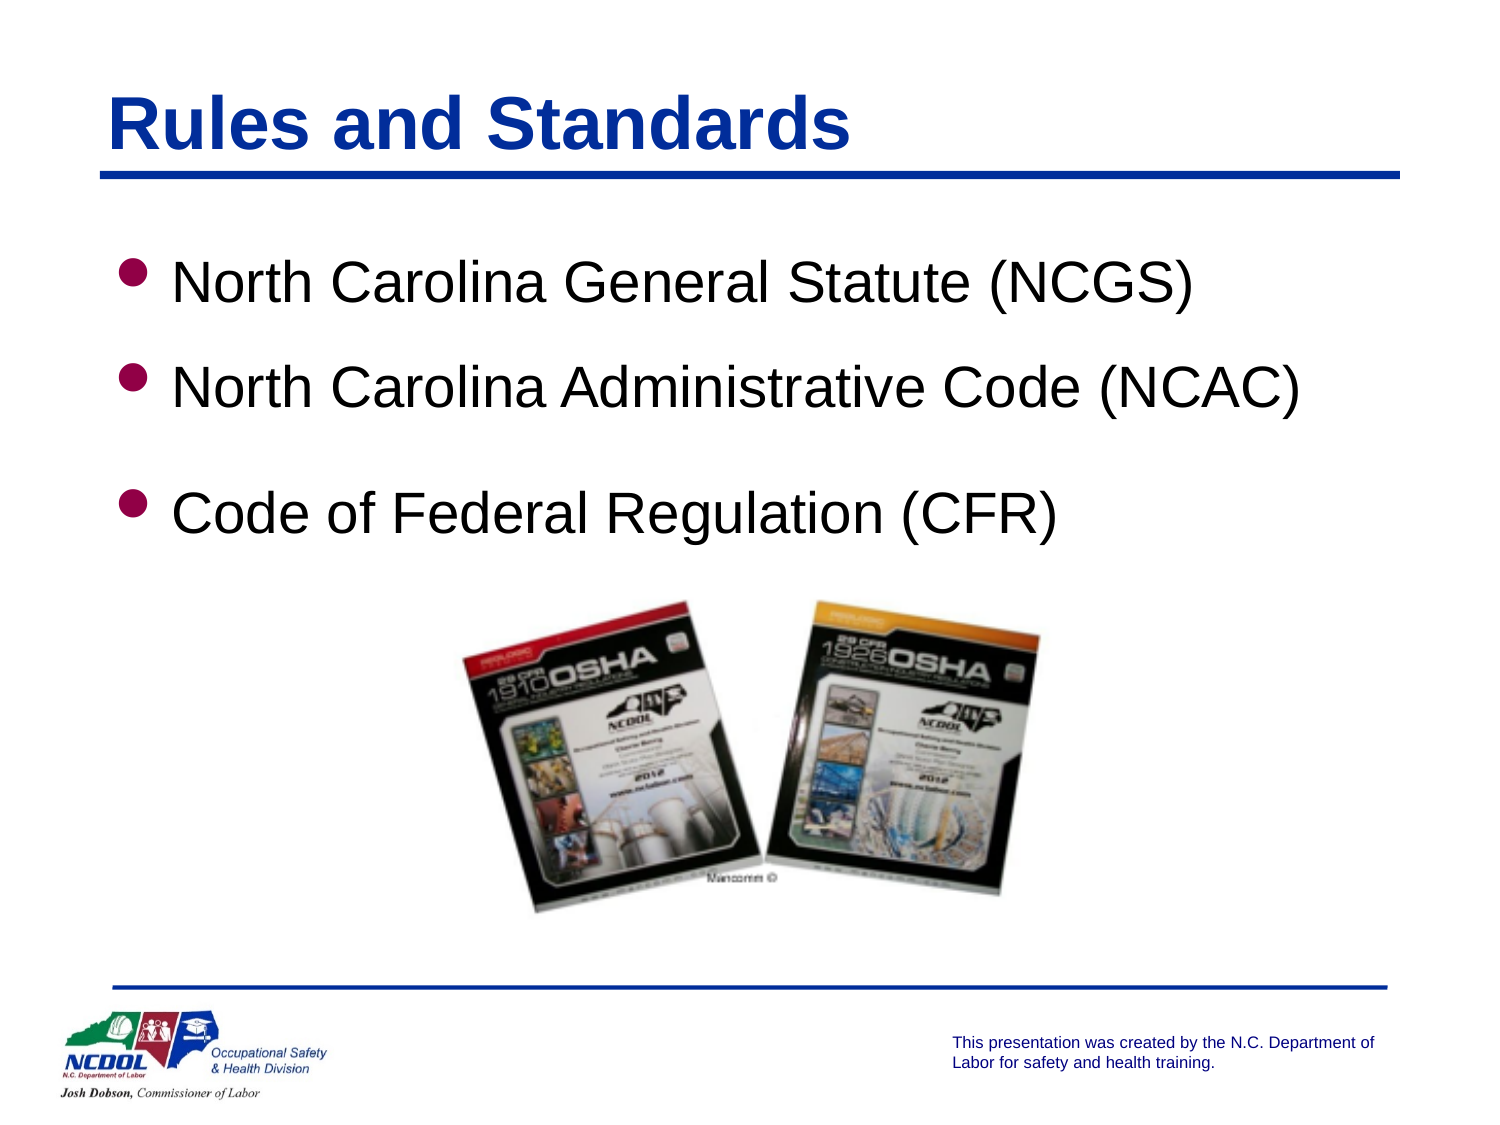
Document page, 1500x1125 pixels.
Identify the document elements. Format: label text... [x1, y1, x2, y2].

title Rules and Standards [99, 75, 1400, 166]
list North Carolina General Statute (NCGS) North Carolina Administrative Code (NCAC) Code of Federal Regulation (CFR) [99, 187, 1363, 930]
picture [430, 584, 1070, 928]
picture [50, 994, 336, 1125]
